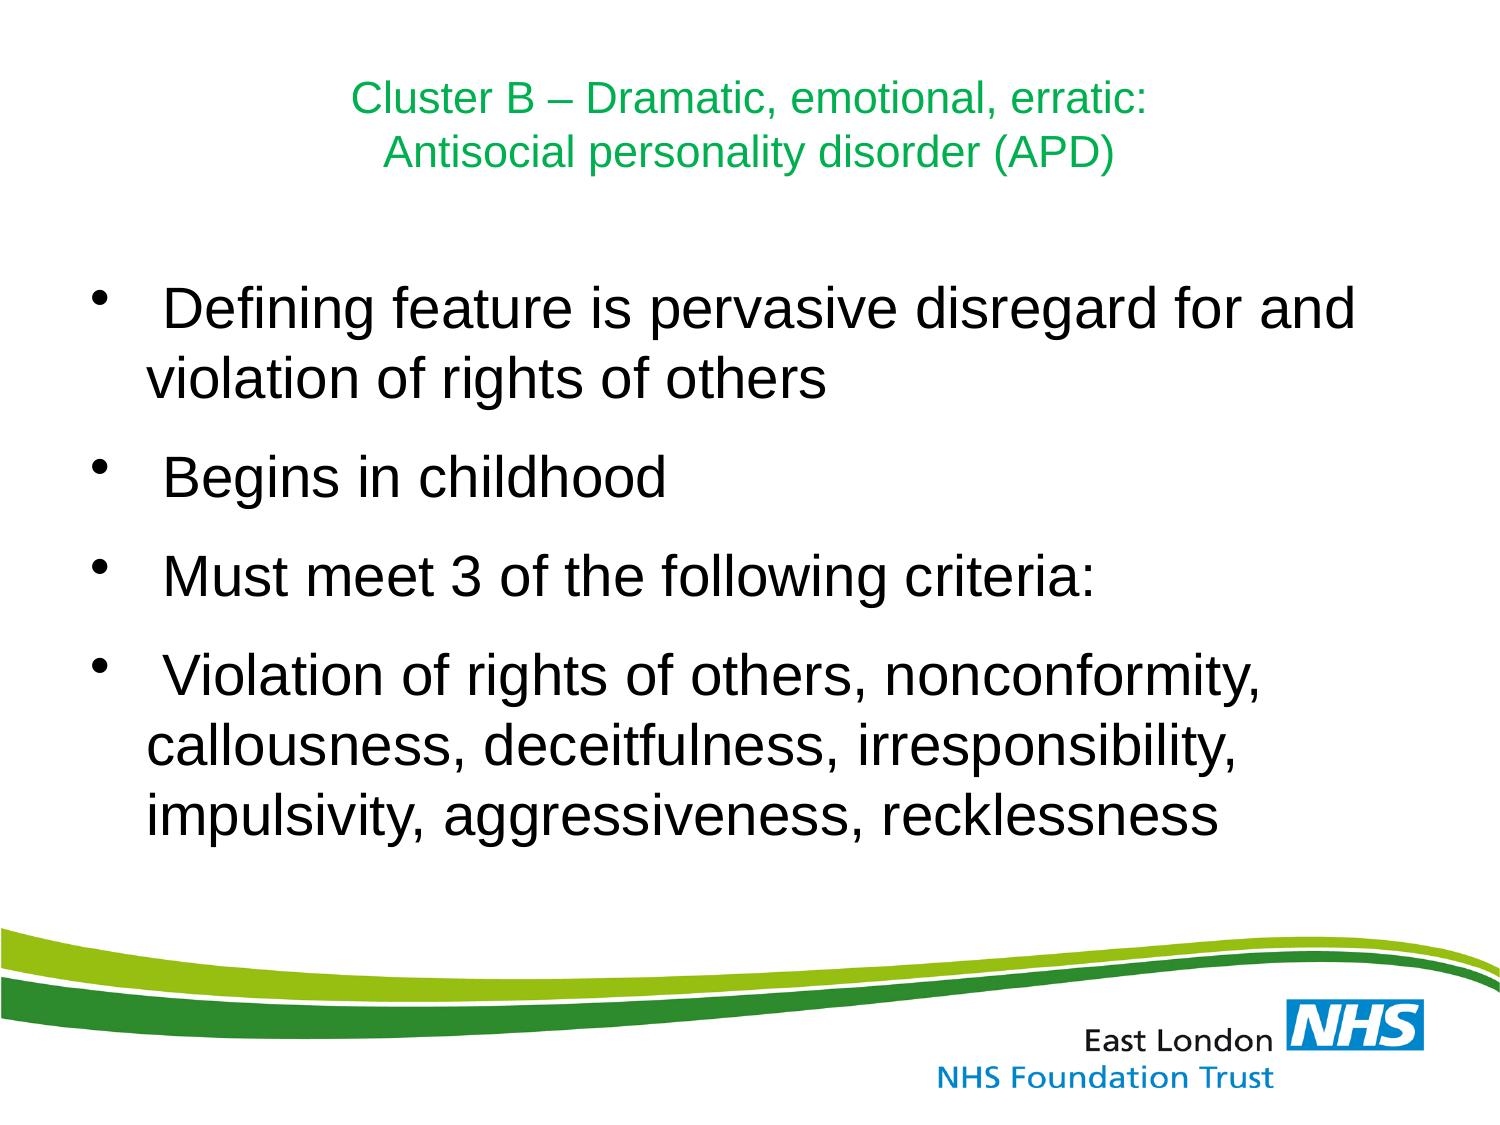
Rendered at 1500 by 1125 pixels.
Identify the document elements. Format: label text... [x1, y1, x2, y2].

picture [1093, 1074, 1102, 1088]
picture [1032, 1074, 1042, 1086]
picture [1380, 1006, 1418, 1046]
picture [1338, 1006, 1384, 1045]
title Cluster B – Dramatic, emotional, erratic: Antisocial personality disorder (APD) [49, 59, 1450, 185]
picture [1154, 1074, 1164, 1086]
picture [966, 1078, 978, 1088]
list Defining feature is pervasive disregard for and violation of rights of others Begins in childhood Must meet 3 of the following criteria: Violation of rights of others, nonconformity, callousness, deceitfulness, irresponsibility, impulsivity, aggressiveness, recklessness [74, 262, 1426, 1006]
picture [1292, 1006, 1341, 1045]
picture [1073, 1075, 1081, 1088]
picture [0, 928, 1500, 1088]
picture [1175, 1075, 1183, 1088]
picture [942, 1072, 952, 1088]
